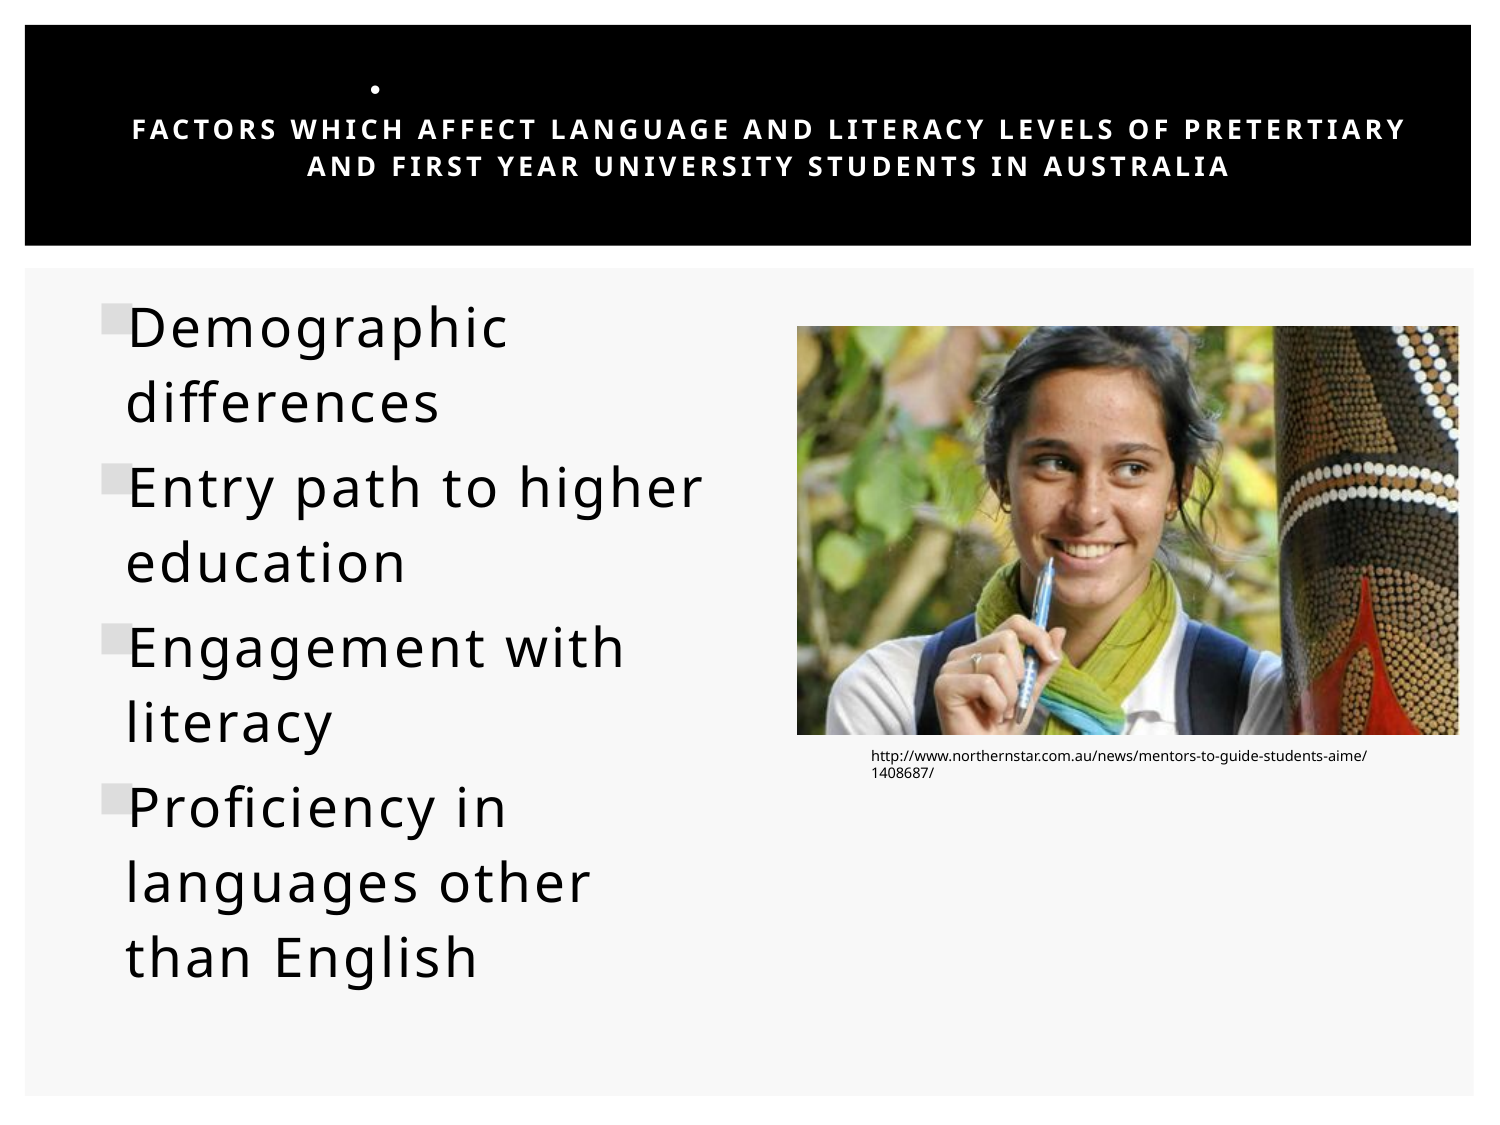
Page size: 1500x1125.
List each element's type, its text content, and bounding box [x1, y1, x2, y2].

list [796, 326, 1460, 735]
list Demographic differences Entry path to higher education Engagement with literacy Proficiency in languages other than English [75, 281, 738, 1005]
text_box http://www.northernstar.com.au/news/mentors-to-guide-students-aime/1408687/ [856, 744, 1424, 790]
title Factors which affect language and literacy levels of PRETERTIARY and first year university students in Australia [62, 58, 1438, 232]
